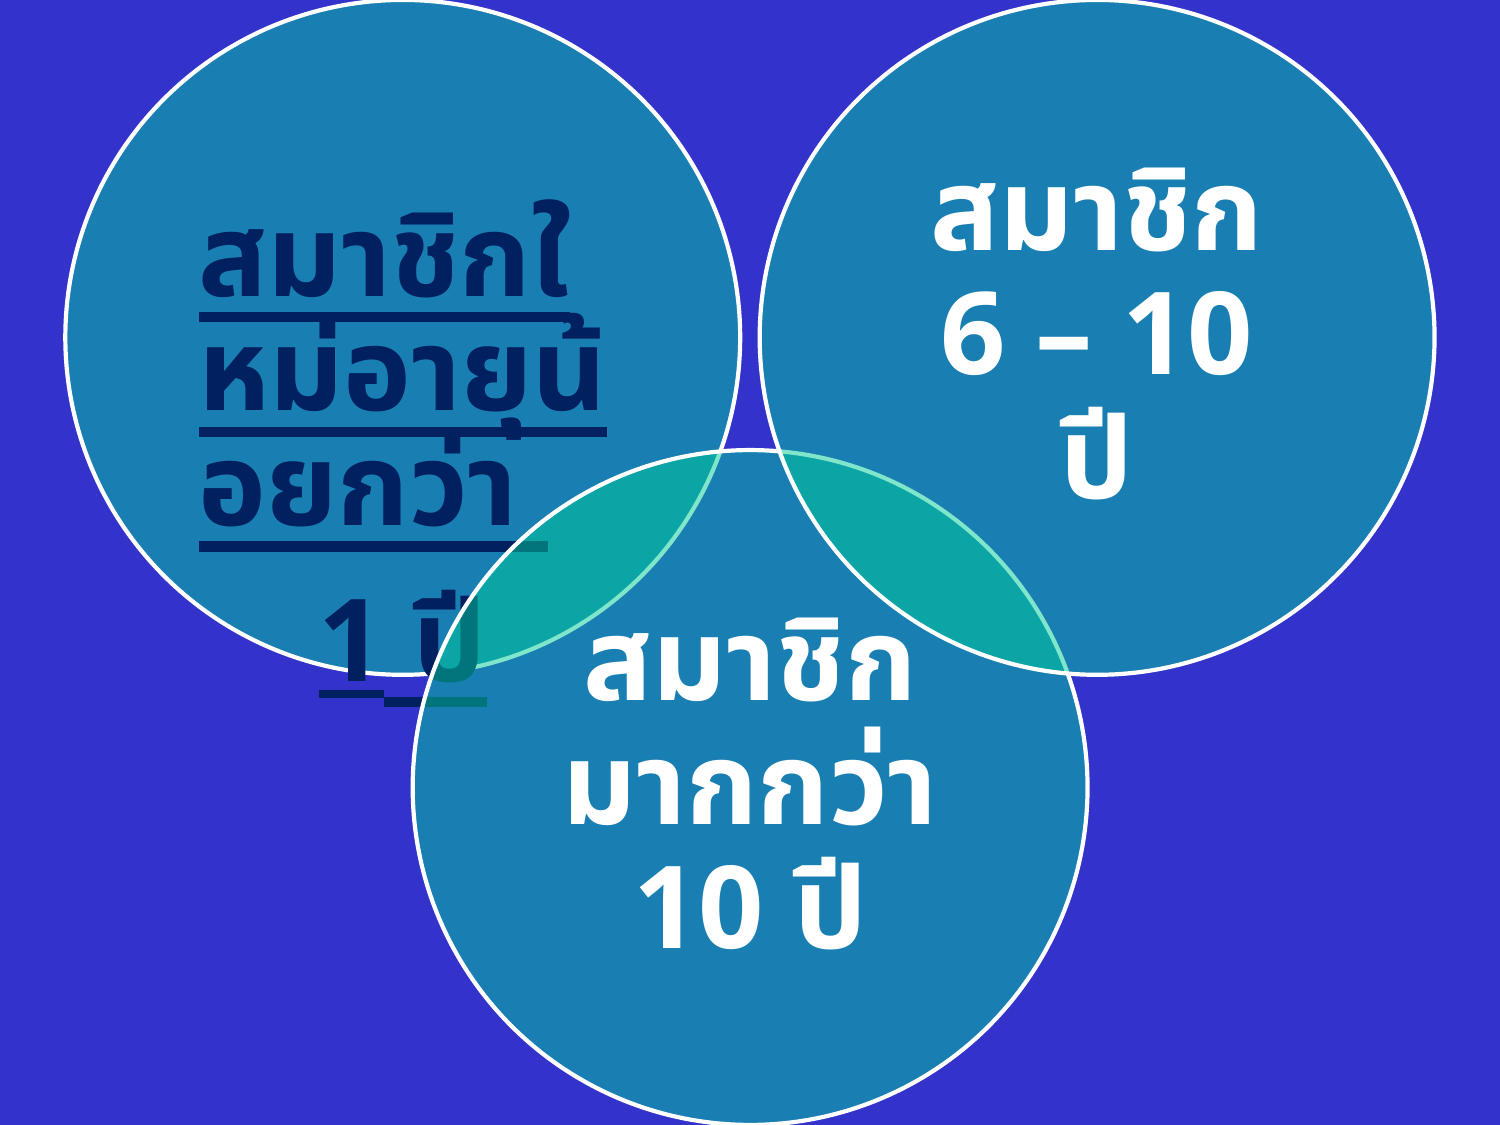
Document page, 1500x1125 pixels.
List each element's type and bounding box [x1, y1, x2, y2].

list [0, 0, 1500, 1125]
